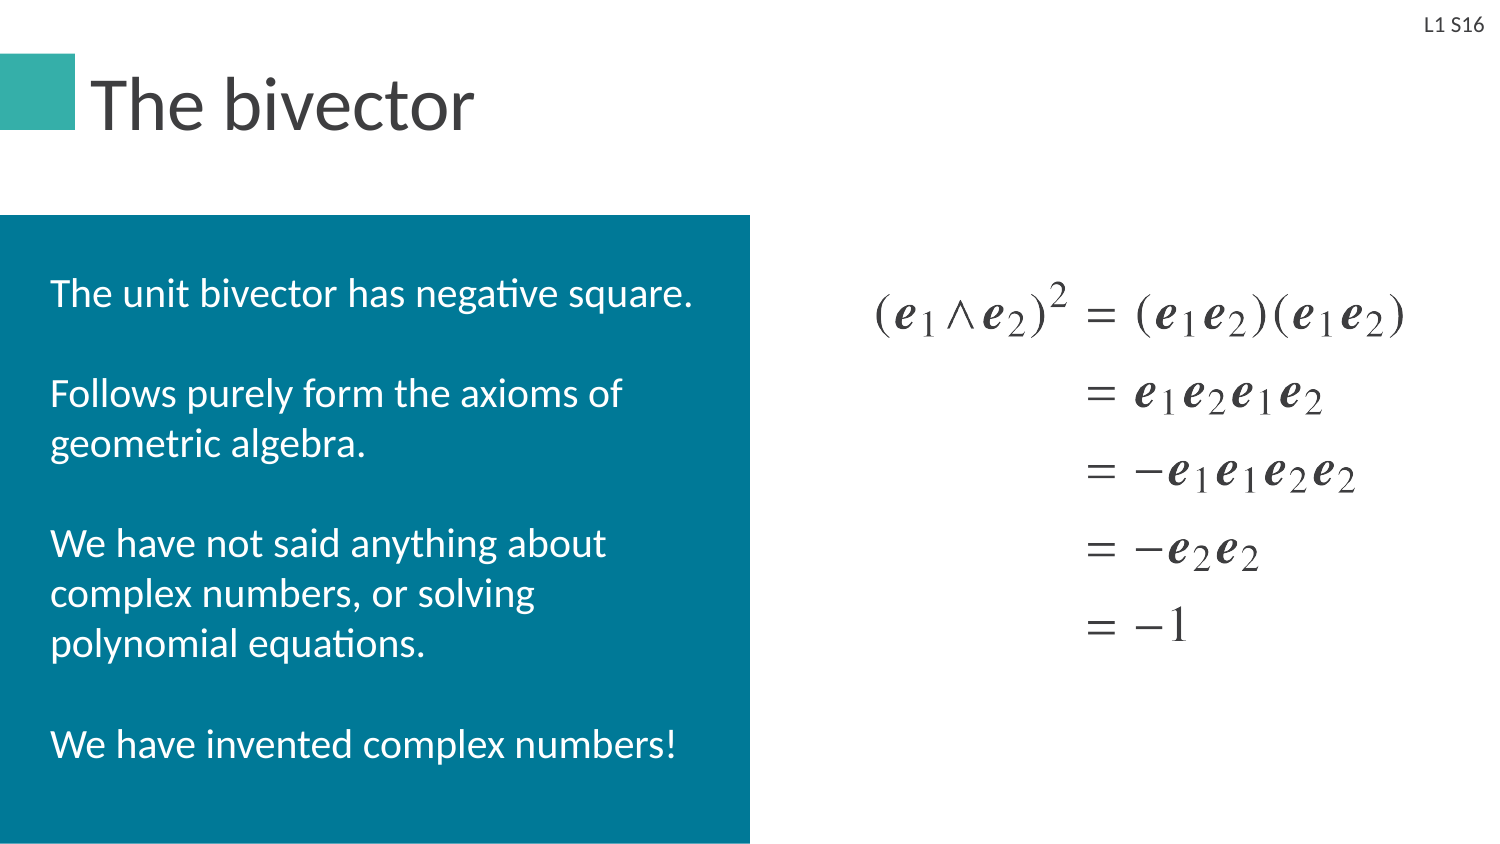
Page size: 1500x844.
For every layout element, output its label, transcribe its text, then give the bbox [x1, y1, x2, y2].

text_box The unit bivector has negative square. Follows purely form the axioms of geometric algebra. We have not said anything about complex numbers, or solving polynomial equations. We have invented complex numbers! [49, 266, 710, 767]
title The bivector [75, 45, 1425, 154]
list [876, 281, 1403, 641]
text_box [0, 213, 752, 844]
slide_number L1 S16 [1149, 0, 1500, 46]
